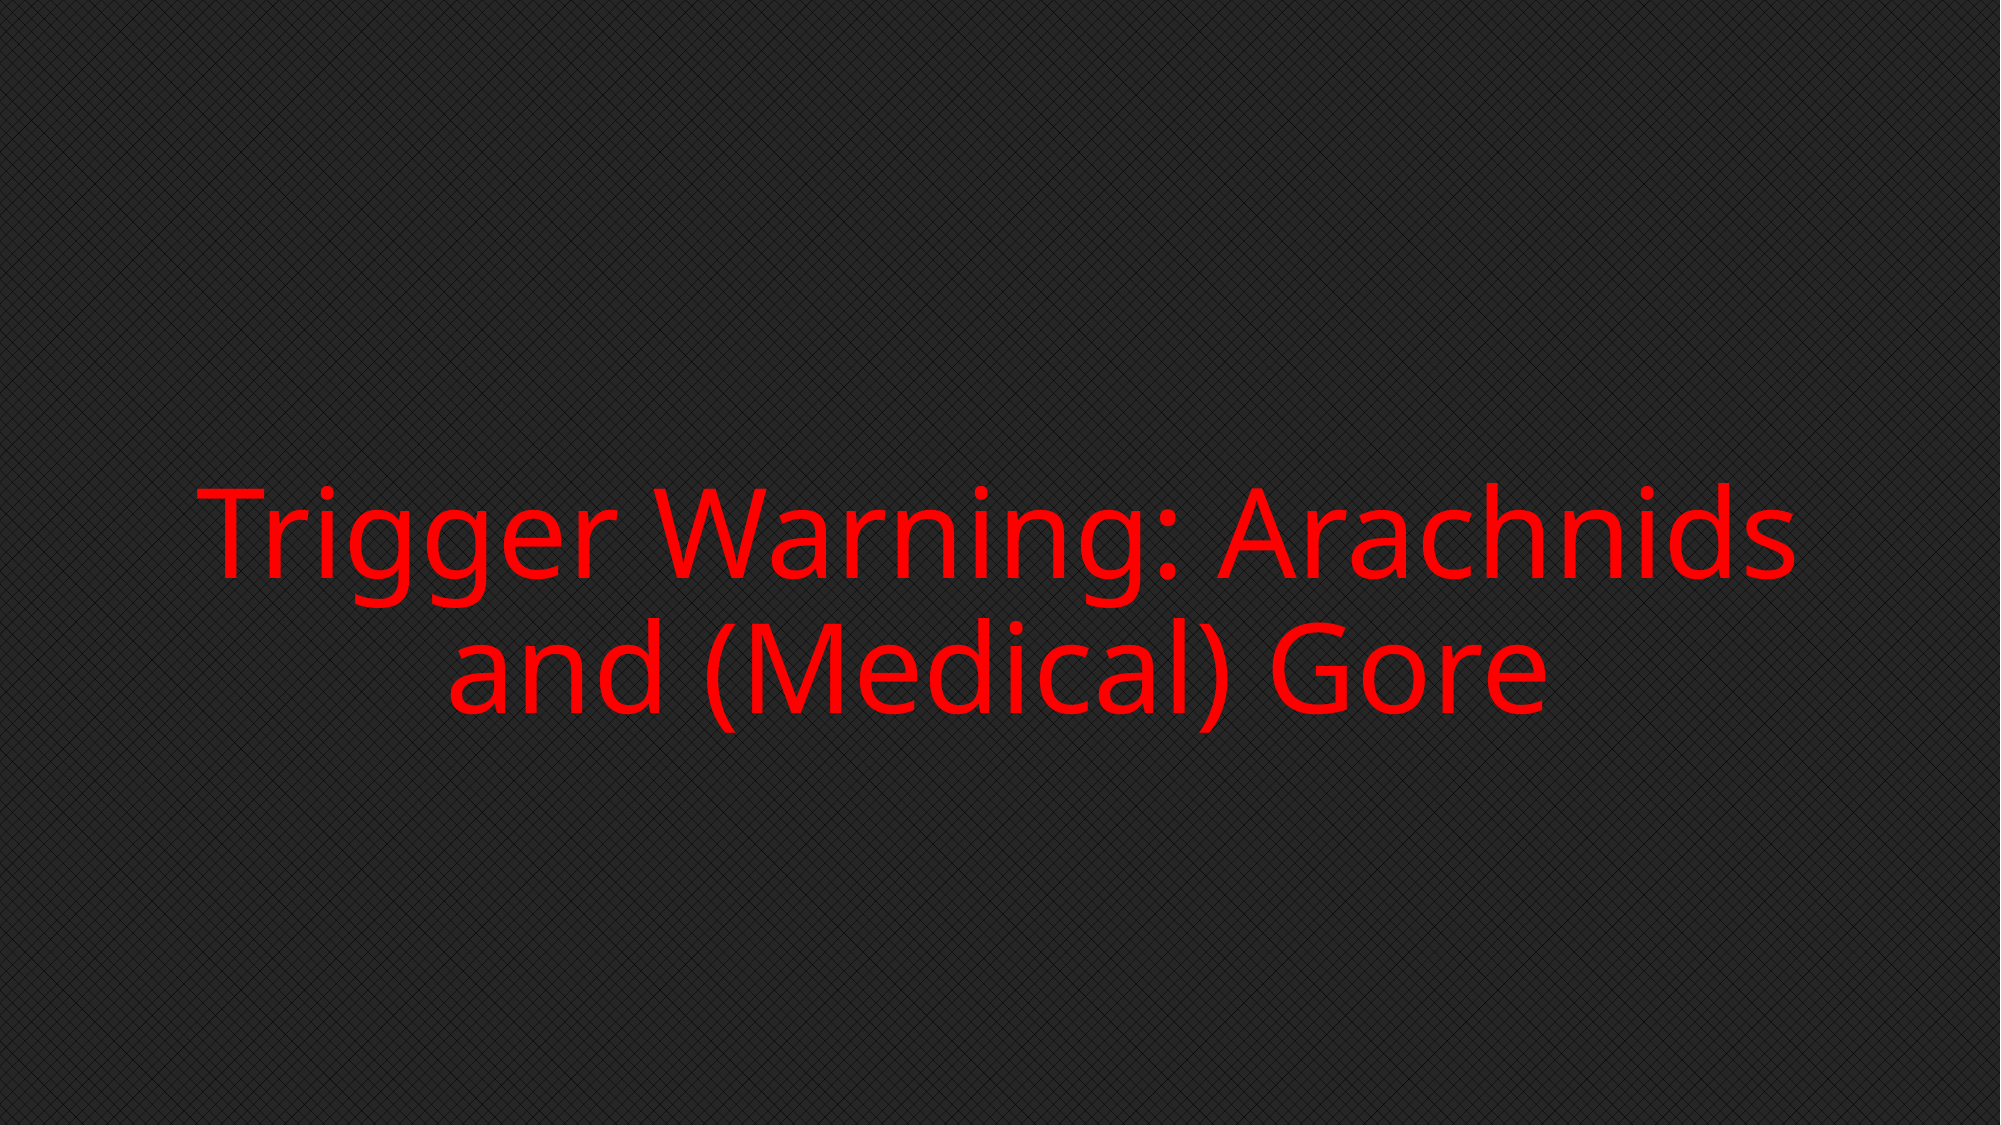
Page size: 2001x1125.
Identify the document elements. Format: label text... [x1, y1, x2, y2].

title Trigger Warning: Arachnids and (Medical) Gore [136, 280, 1862, 749]
